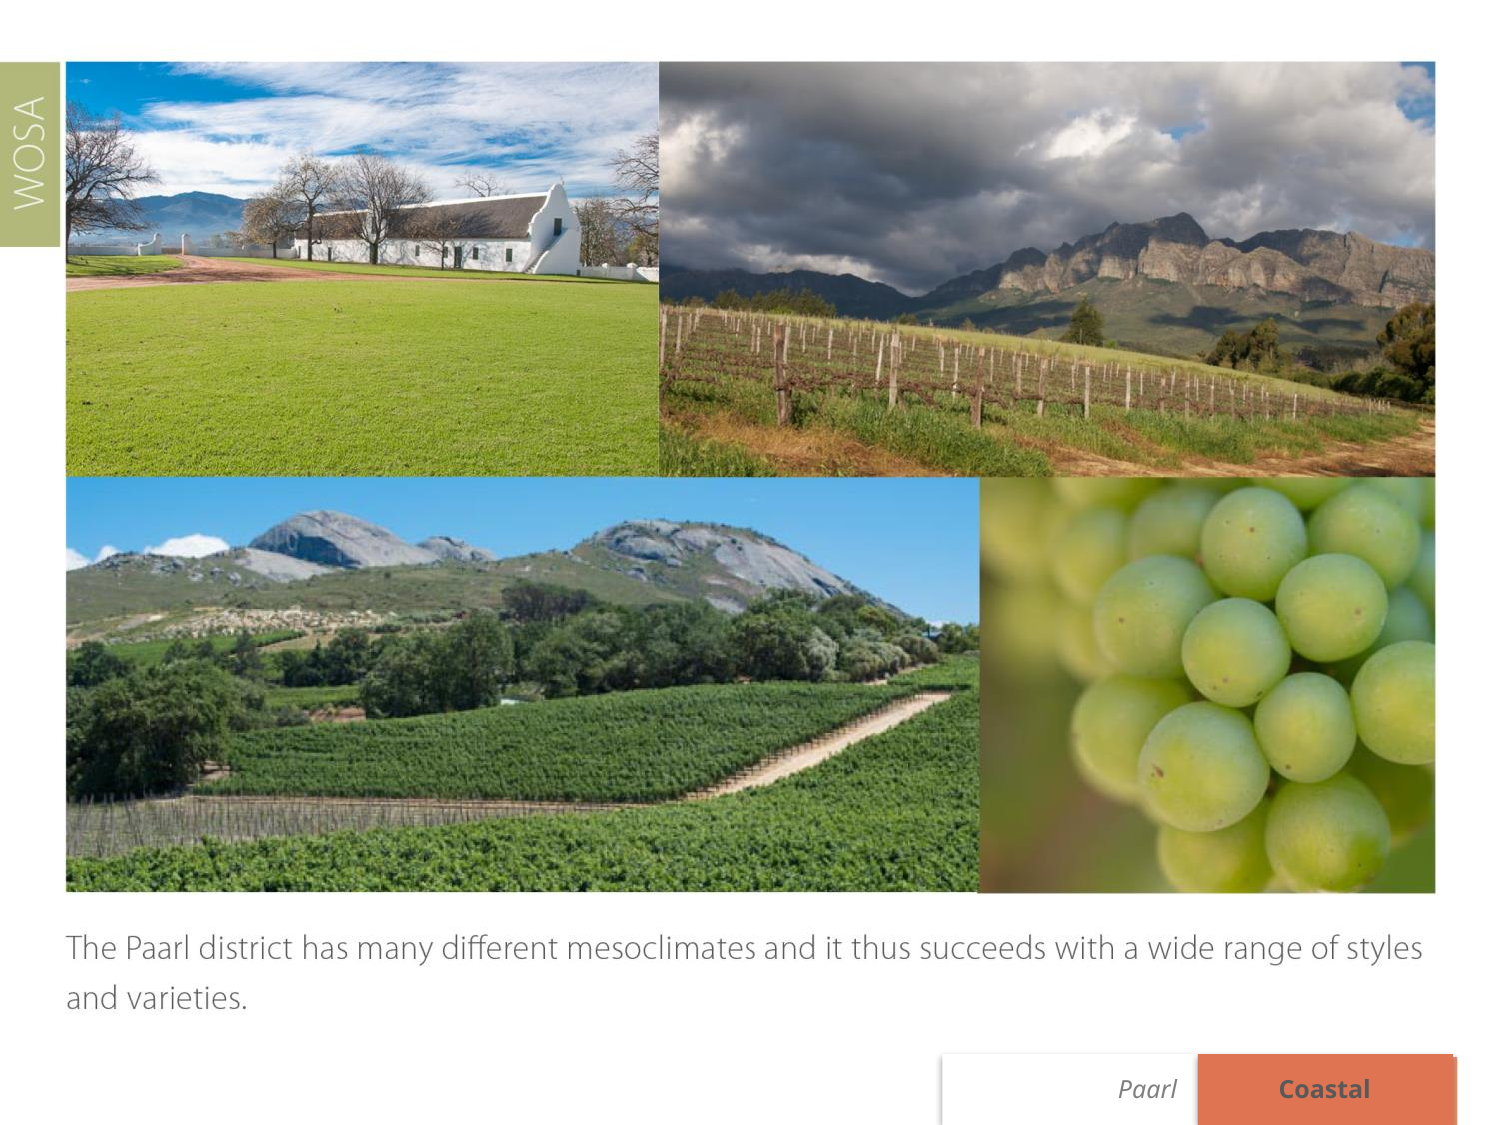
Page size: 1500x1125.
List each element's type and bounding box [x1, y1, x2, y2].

picture [0, 0, 1500, 1125]
text_box [942, 1053, 1454, 1125]
